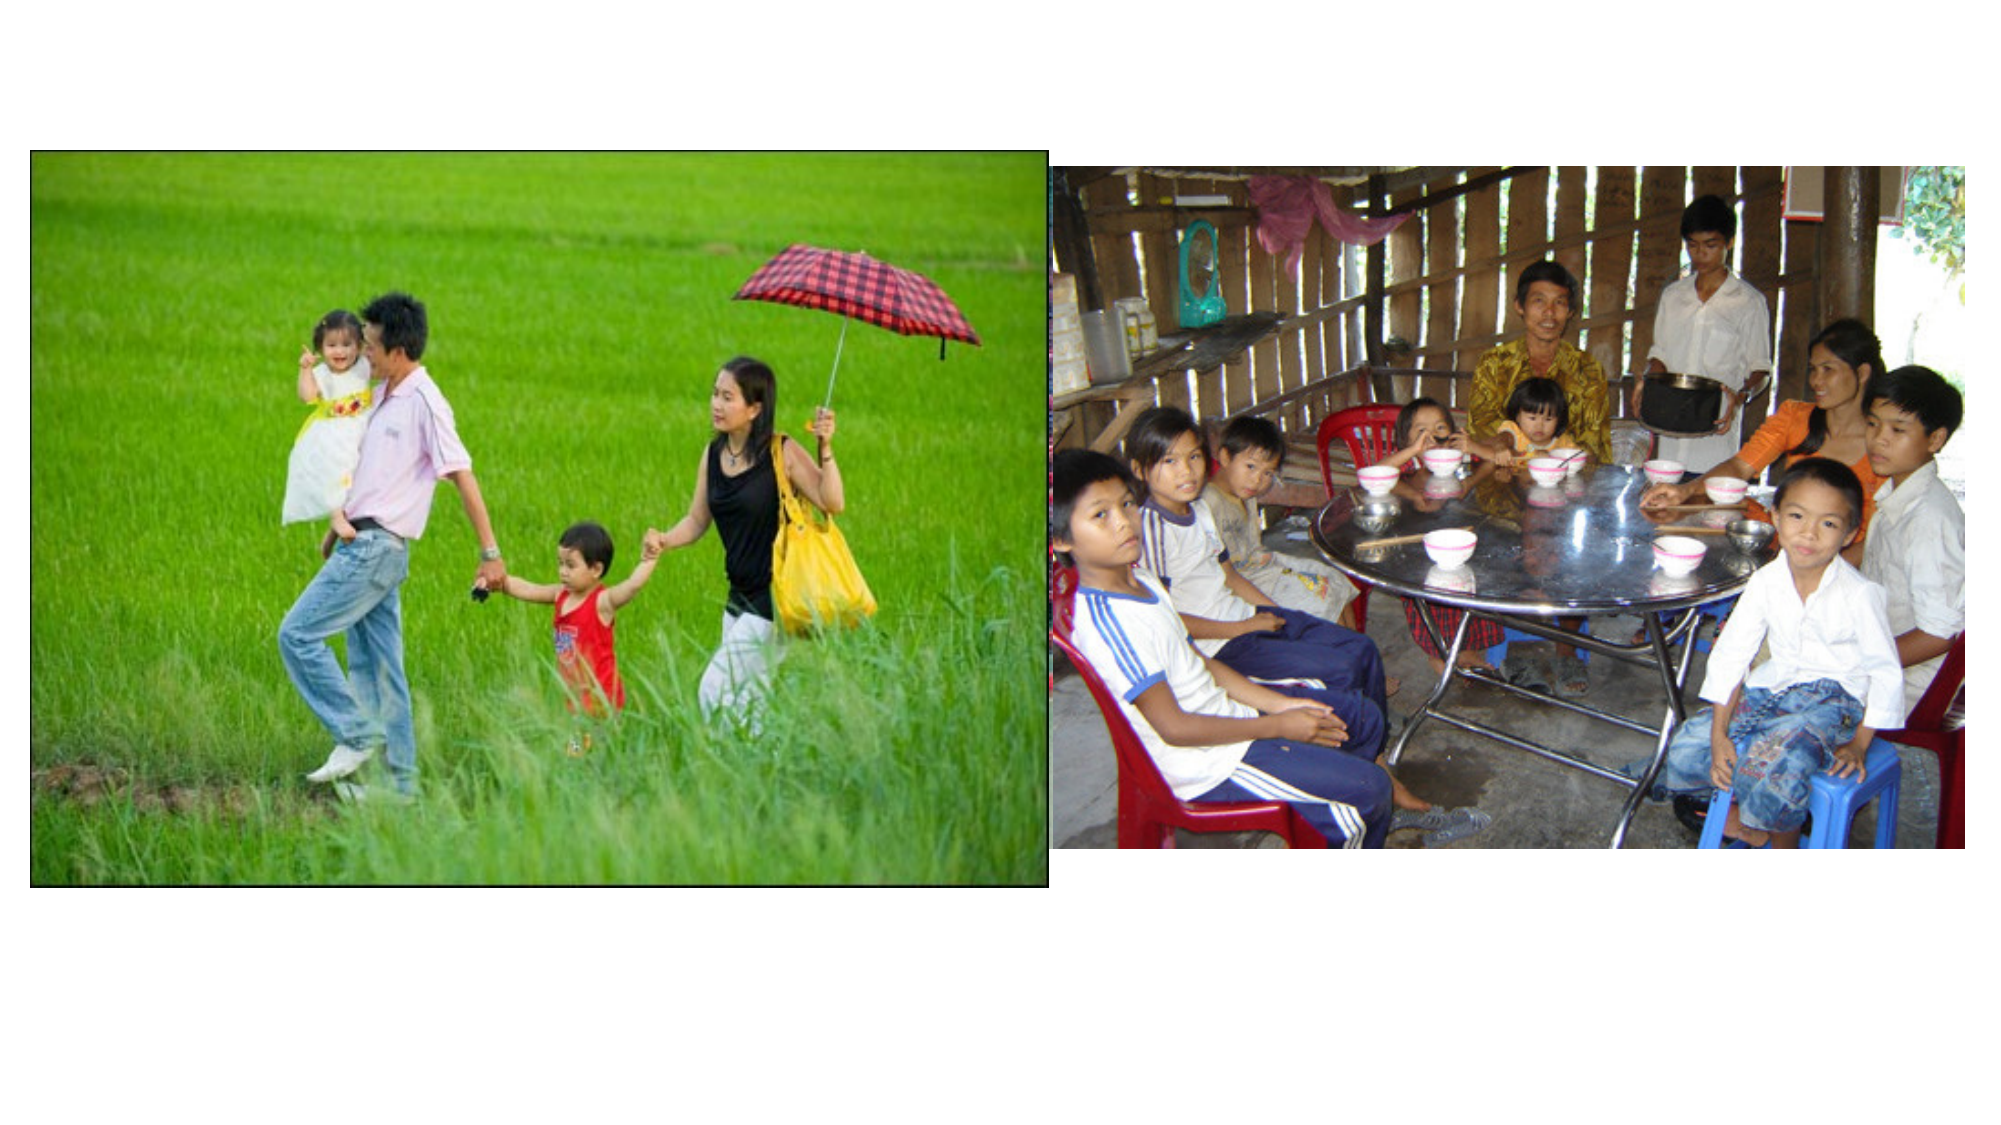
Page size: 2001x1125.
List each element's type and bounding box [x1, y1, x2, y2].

picture [30, 150, 1965, 888]
